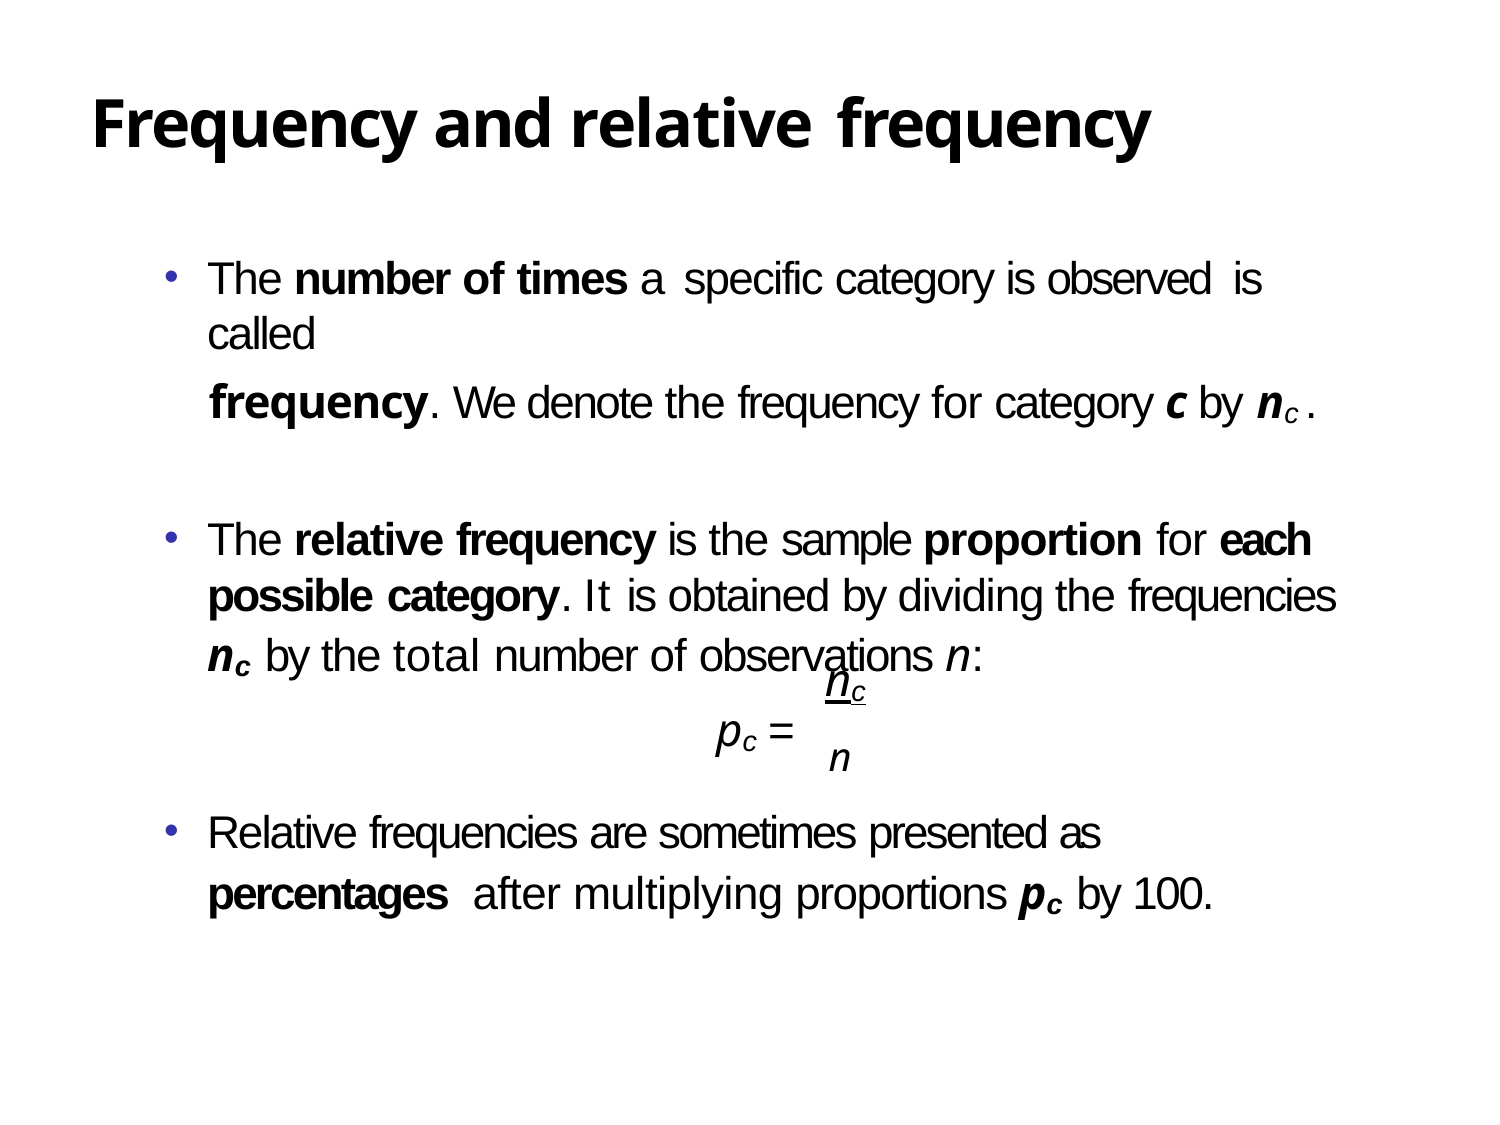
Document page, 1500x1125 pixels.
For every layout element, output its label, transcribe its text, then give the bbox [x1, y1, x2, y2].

text_box pc = n [711, 677, 862, 780]
text_box nc [820, 646, 868, 708]
text_box Relative frequencies are sometimes presented as percentages after multiplying proportions pc by 100. [159, 801, 1348, 991]
title Frequency and relative frequency [62, 0, 1421, 161]
text_box The number of times a specific category is observed is called frequency. We denote the frequency for category c by nc . The relative frequency is the sample proportion for each possible category. It is obtained by dividing the frequencies nc by the total number of observations n: [160, 248, 1377, 683]
